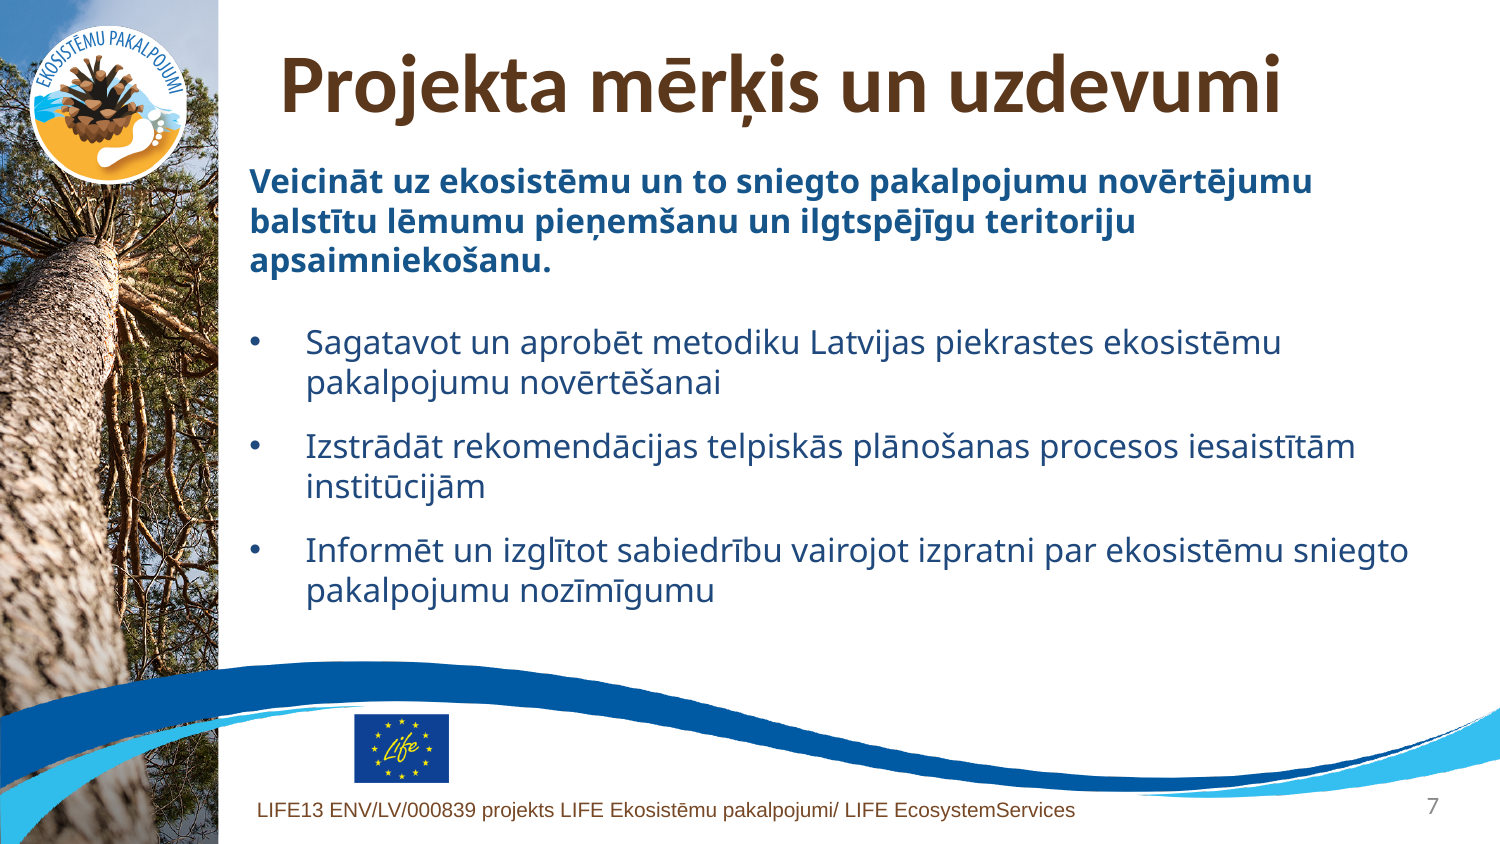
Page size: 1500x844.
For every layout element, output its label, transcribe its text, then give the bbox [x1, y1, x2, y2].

picture [20, 728, 219, 844]
picture [0, 716, 219, 795]
picture [354, 714, 449, 783]
title Projekta mērķis un uzdevumi [265, 8, 1471, 150]
slide_number 7 [1104, 782, 1455, 828]
picture [0, 0, 219, 718]
list Veicināt uz ekosistēmu un to sniegto pakalpojumu novērtējumu balstītu lēmumu pieņemšanu un ilgtspējīgu teritoriju apsaimniekošanu. Sagatavot un aprobēt metodiku Latvijas piekrastes ekosistēmu pakalpojumu novērtēšanai Izstrādāt rekomendācijas telpiskās plānošanas procesos iesaistītām institūcijām Informēt un izglītot sabiedrību vairojot izpratni par ekosistēmu sniegto pakalpojumu nozīmīgumu [234, 152, 1440, 645]
